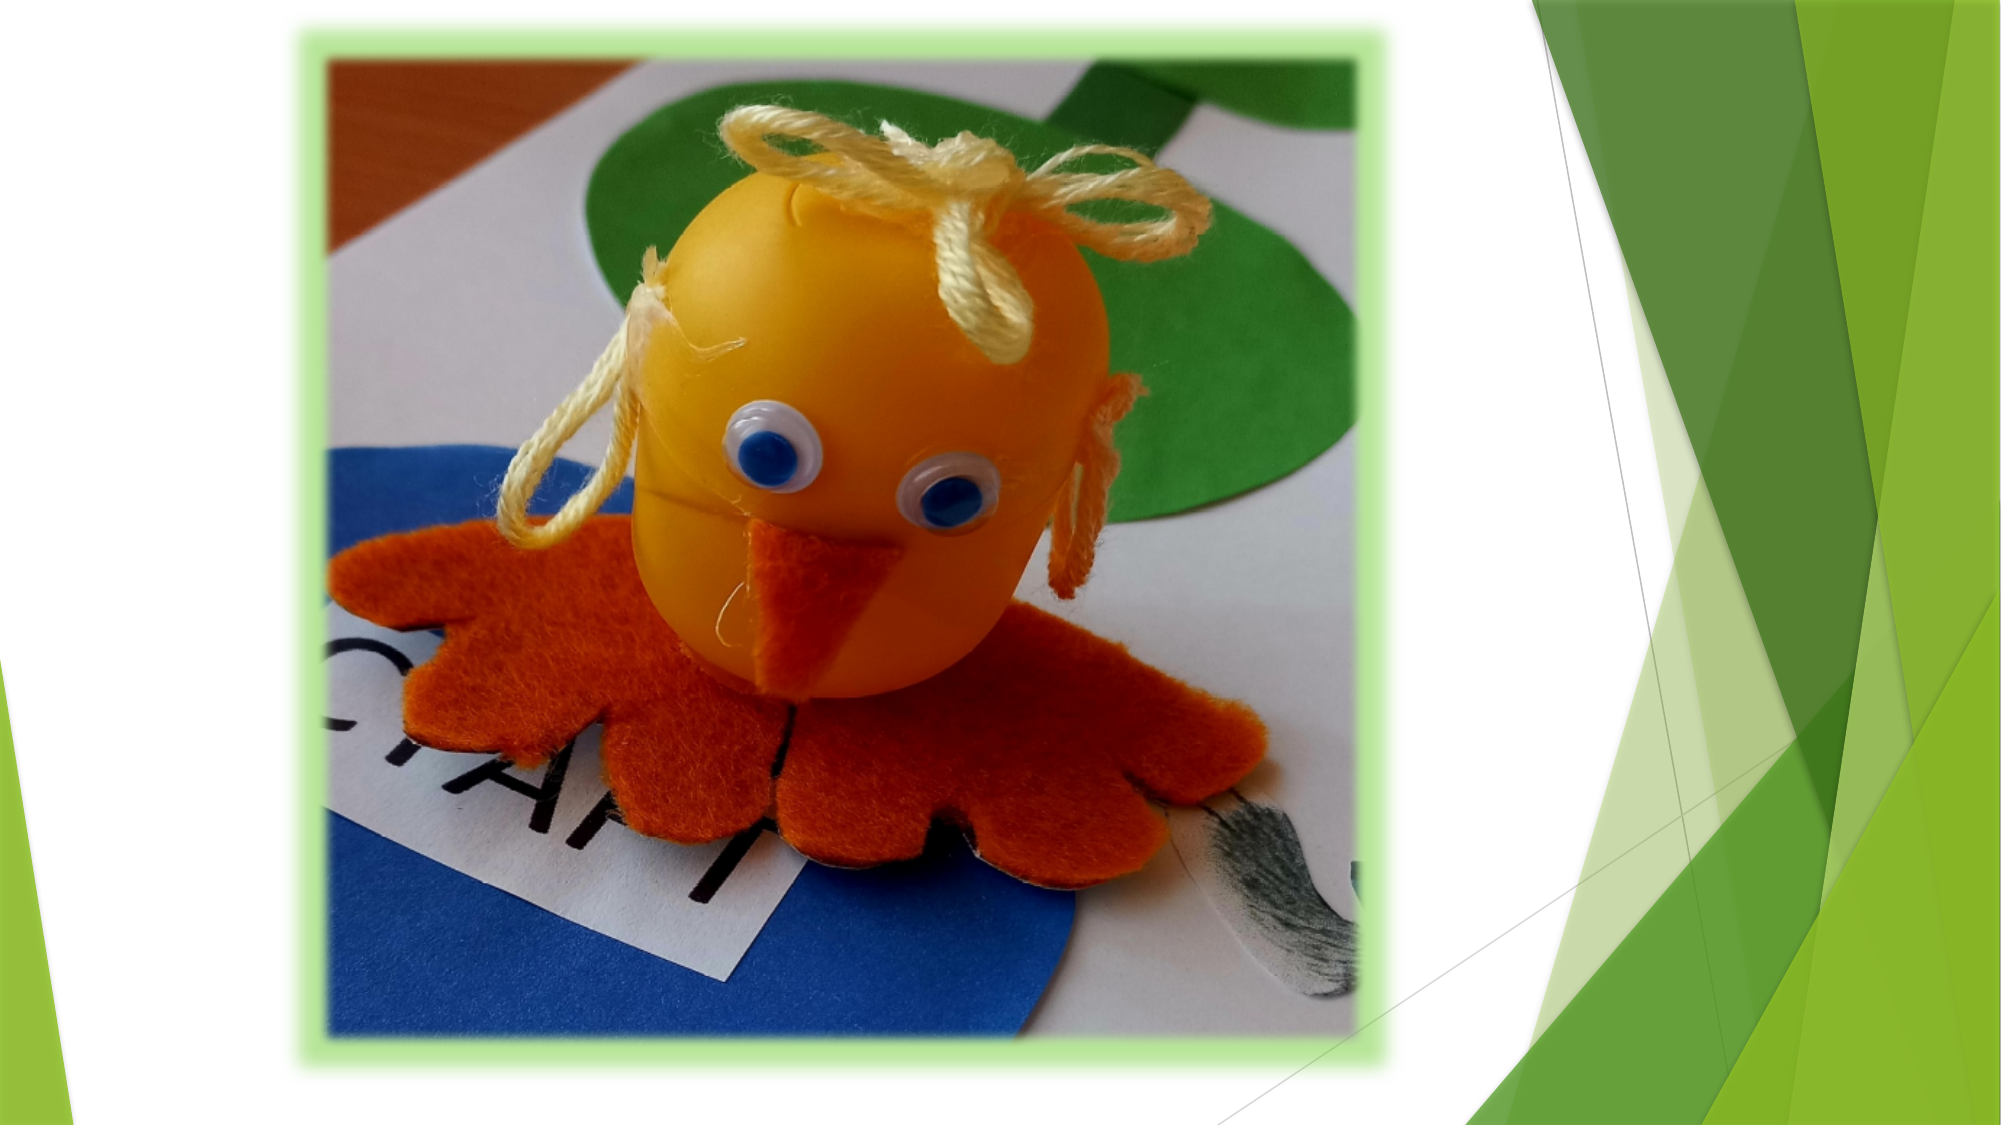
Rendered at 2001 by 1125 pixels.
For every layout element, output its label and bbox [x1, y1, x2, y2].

picture [317, 48, 1368, 1051]
